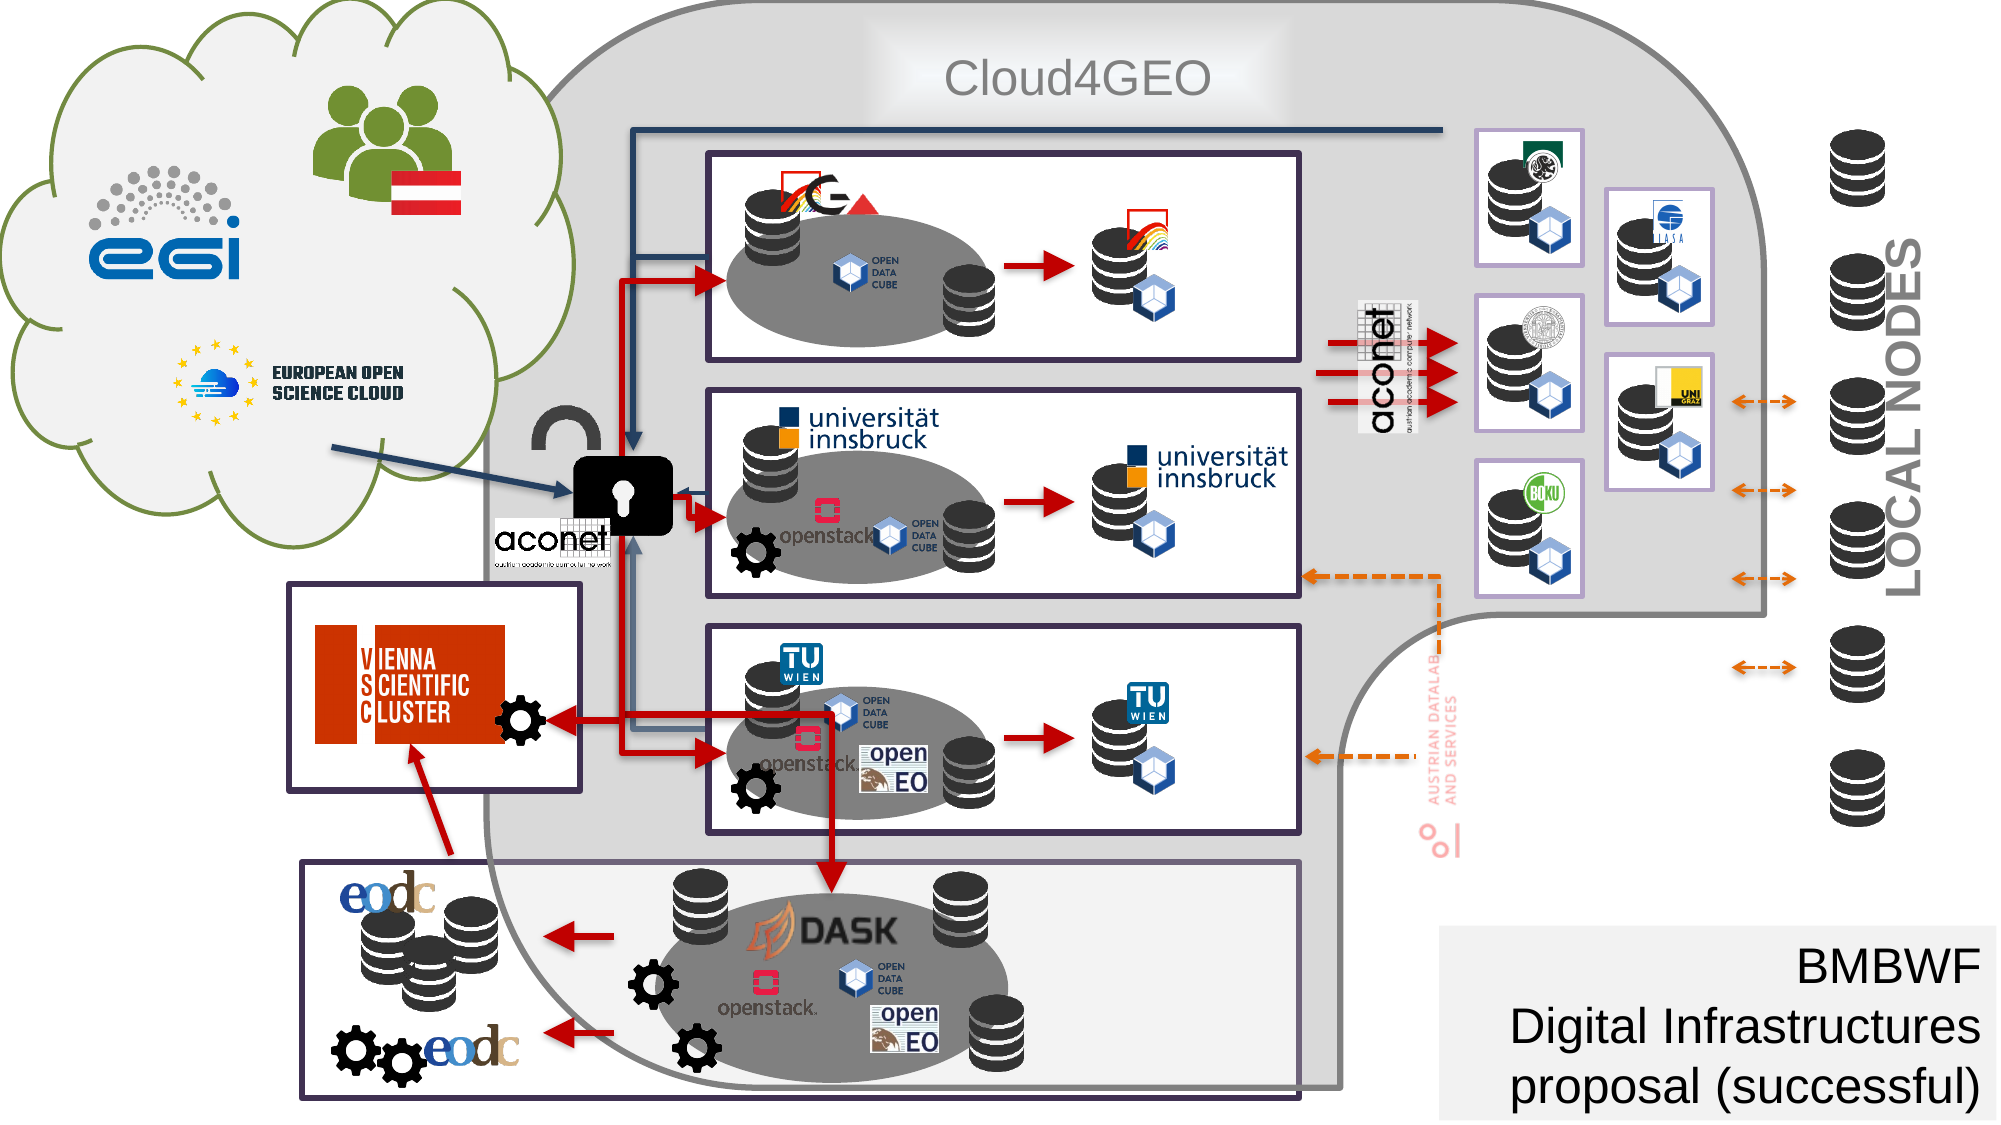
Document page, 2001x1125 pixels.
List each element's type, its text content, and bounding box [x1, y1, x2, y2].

text_box BMBWF Digital Infrastructures proposal (successful) [1439, 925, 1997, 1121]
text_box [0, 0, 1955, 1099]
